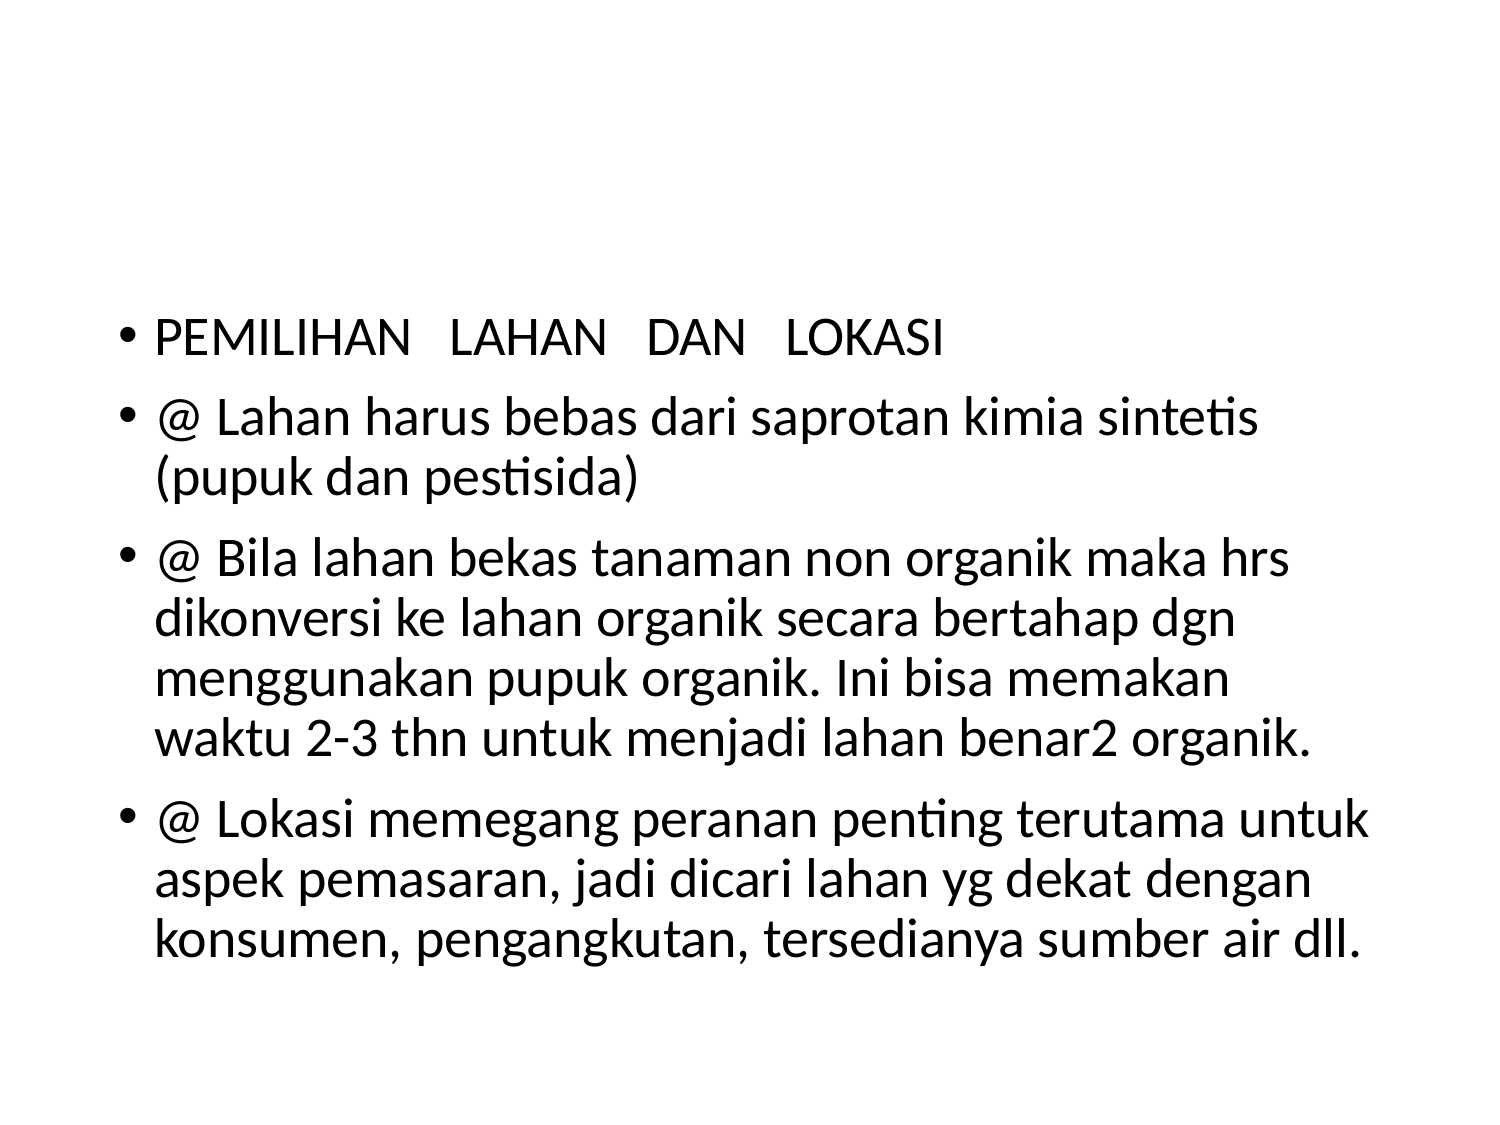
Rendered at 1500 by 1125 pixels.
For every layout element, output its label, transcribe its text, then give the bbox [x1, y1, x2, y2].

list PEMILIHAN LAHAN DAN LOKASI @ Lahan harus bebas dari saprotan kimia sintetis (pupuk dan pestisida) @ Bila lahan bekas tanaman non organik maka hrs dikonversi ke lahan organik secara bertahap dgn menggunakan pupuk organik. Ini bisa memakan waktu 2-3 thn untuk menjadi lahan benar2 organik. @ Lokasi memegang peranan penting terutama untuk aspek pemasaran, jadi dicari lahan yg dekat dengan konsumen, pengangkutan, tersedianya sumber air dll. [103, 299, 1397, 1014]
